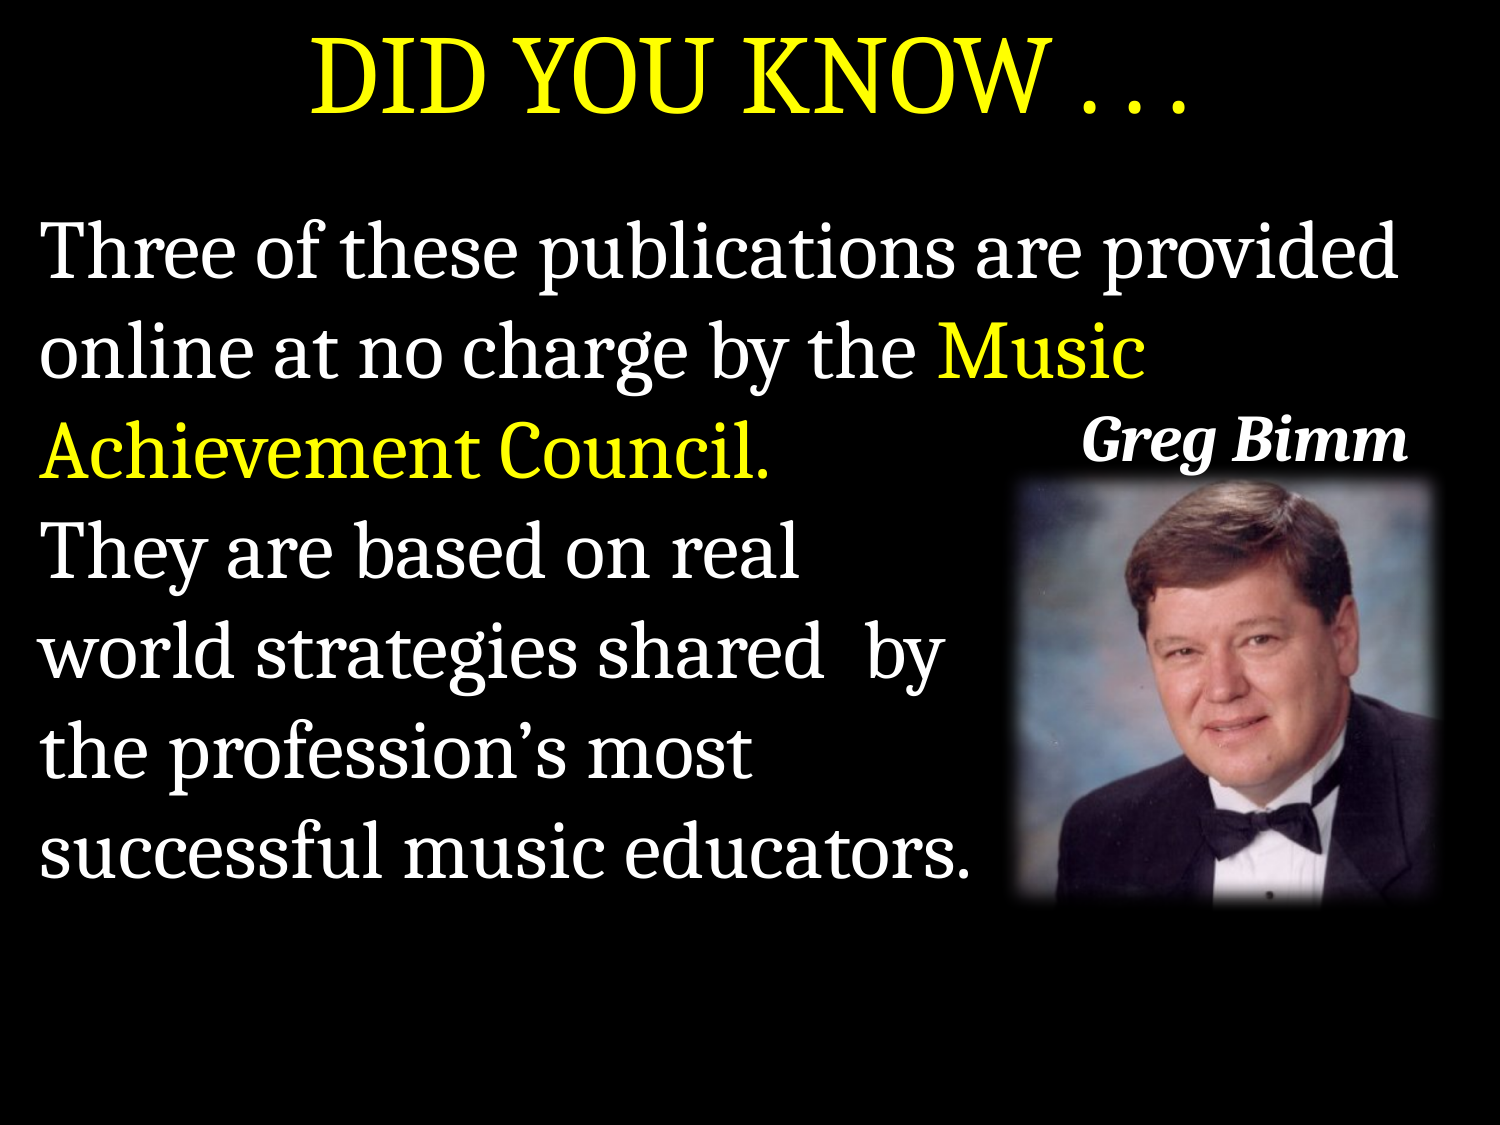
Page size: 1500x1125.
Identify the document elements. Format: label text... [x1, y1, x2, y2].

title DID YOU KNOW . . . [0, 0, 1500, 163]
text_box Greg Bimm [1066, 387, 1425, 460]
picture [999, 461, 1451, 913]
text_box Three of these publications are provided online at no charge by the Music Achievement Council. [24, 187, 1500, 1000]
